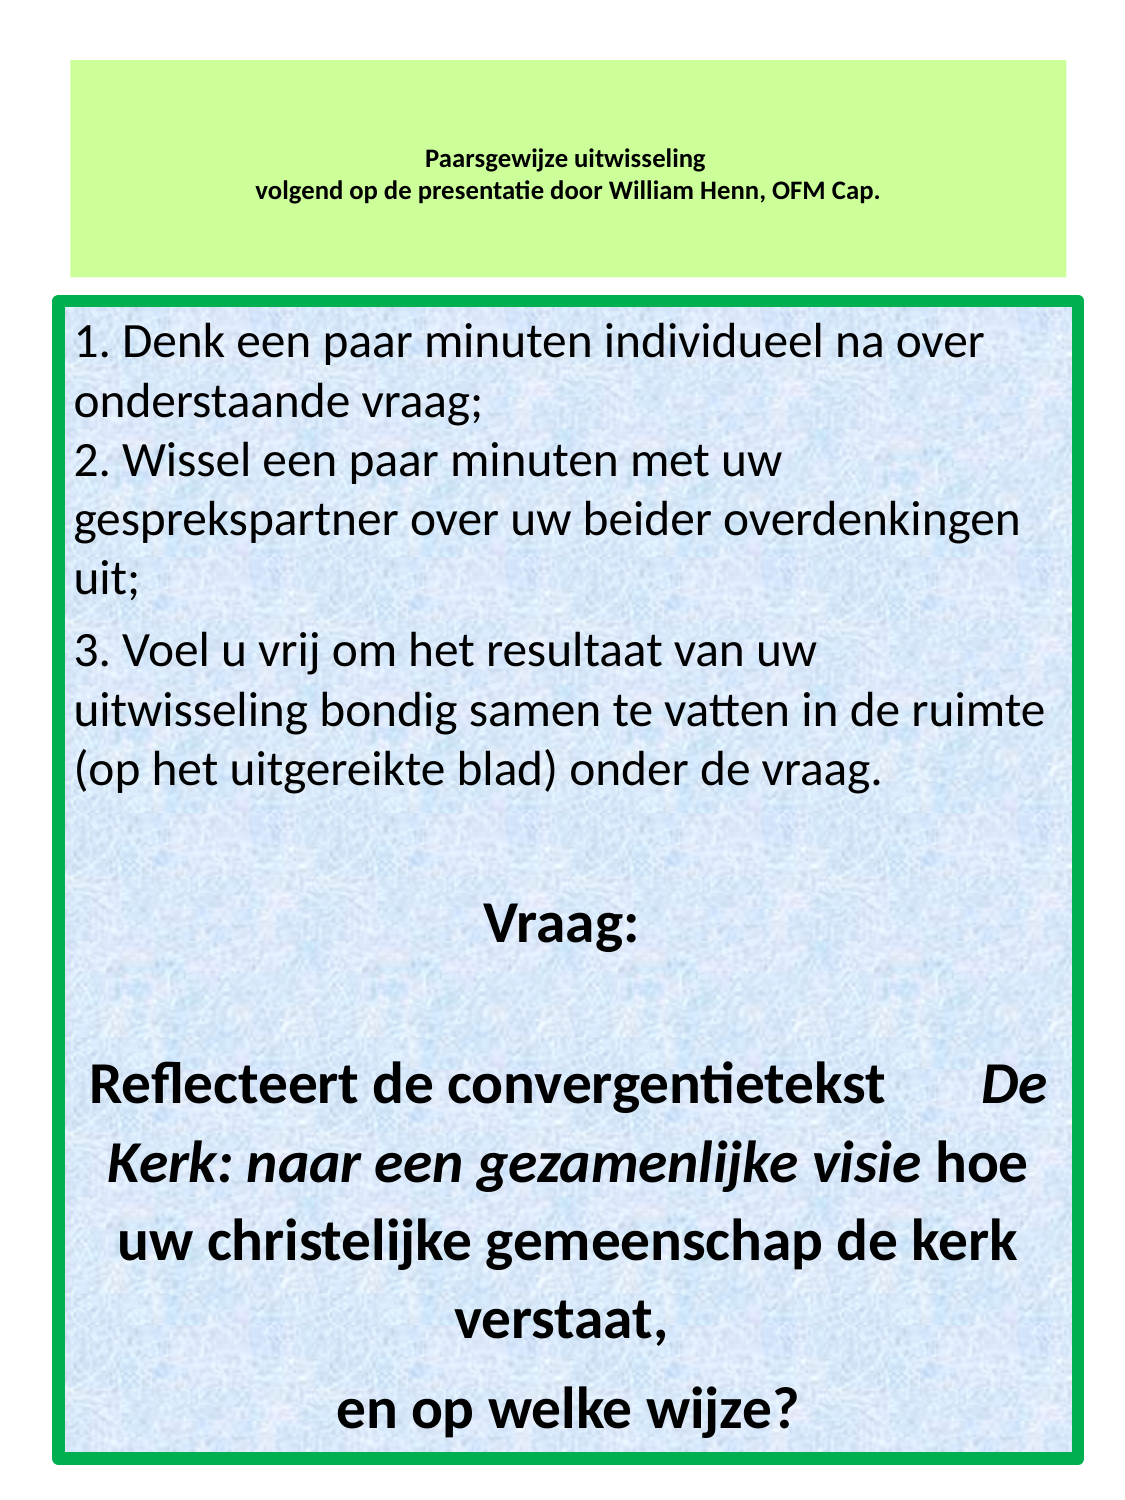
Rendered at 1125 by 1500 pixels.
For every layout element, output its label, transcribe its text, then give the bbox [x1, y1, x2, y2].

title Paarsgewijze uitwisseling volgend op de presentatie door William Henn, OFM Cap. [70, 60, 1067, 278]
slide_number 34 [806, 1390, 1069, 1471]
list 1. Denk een paar minuten individueel na over onderstaande vraag; 2. Wissel een paar minuten met uw gesprekspartner over uw beider overdenkingen uit; 3. Voel u vrij om het resultaat van uw uitwisseling bondig samen te vatten in de ruimte (op het uitgereikte blad) onder de vraag. Vraag: Reflecteert de convergentietekst De Kerk: naar een gezamenlijke visie hoe uw christelijke gemeenschap de kerk verstaat, en op welke wijze? [58, 301, 1079, 1459]
